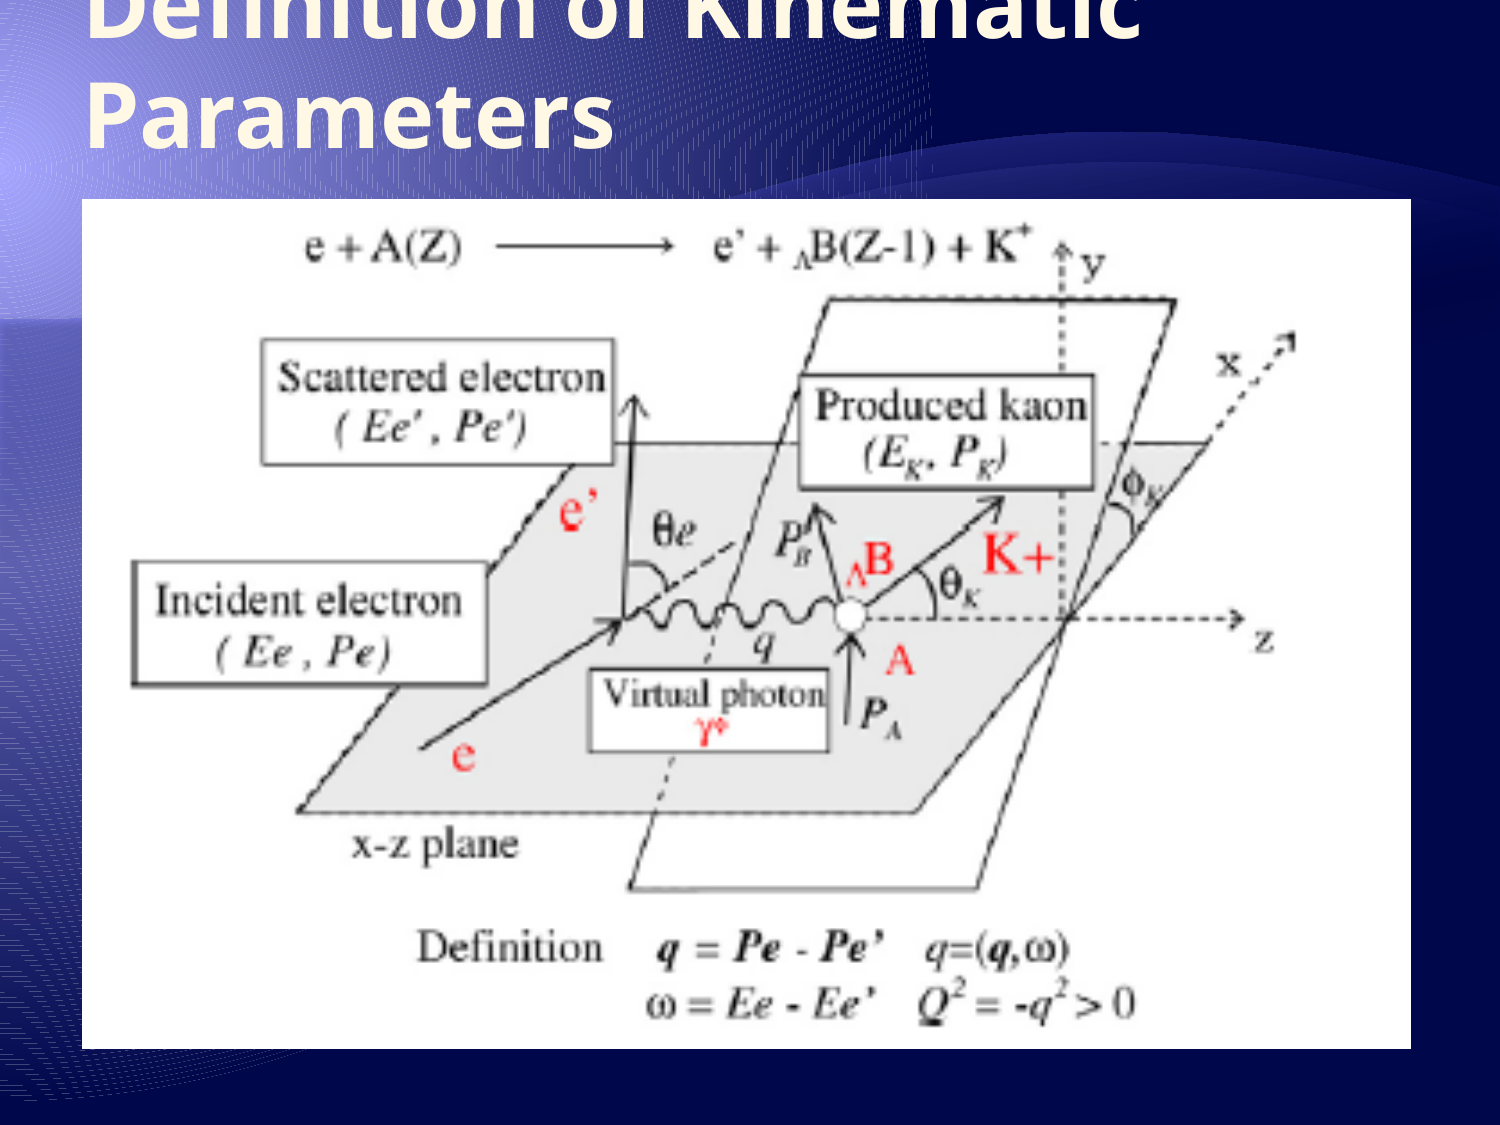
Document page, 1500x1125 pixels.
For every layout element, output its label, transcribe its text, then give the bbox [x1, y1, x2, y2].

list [81, 198, 1412, 1049]
title Definition of Kinematic Parameters [82, 0, 1500, 168]
